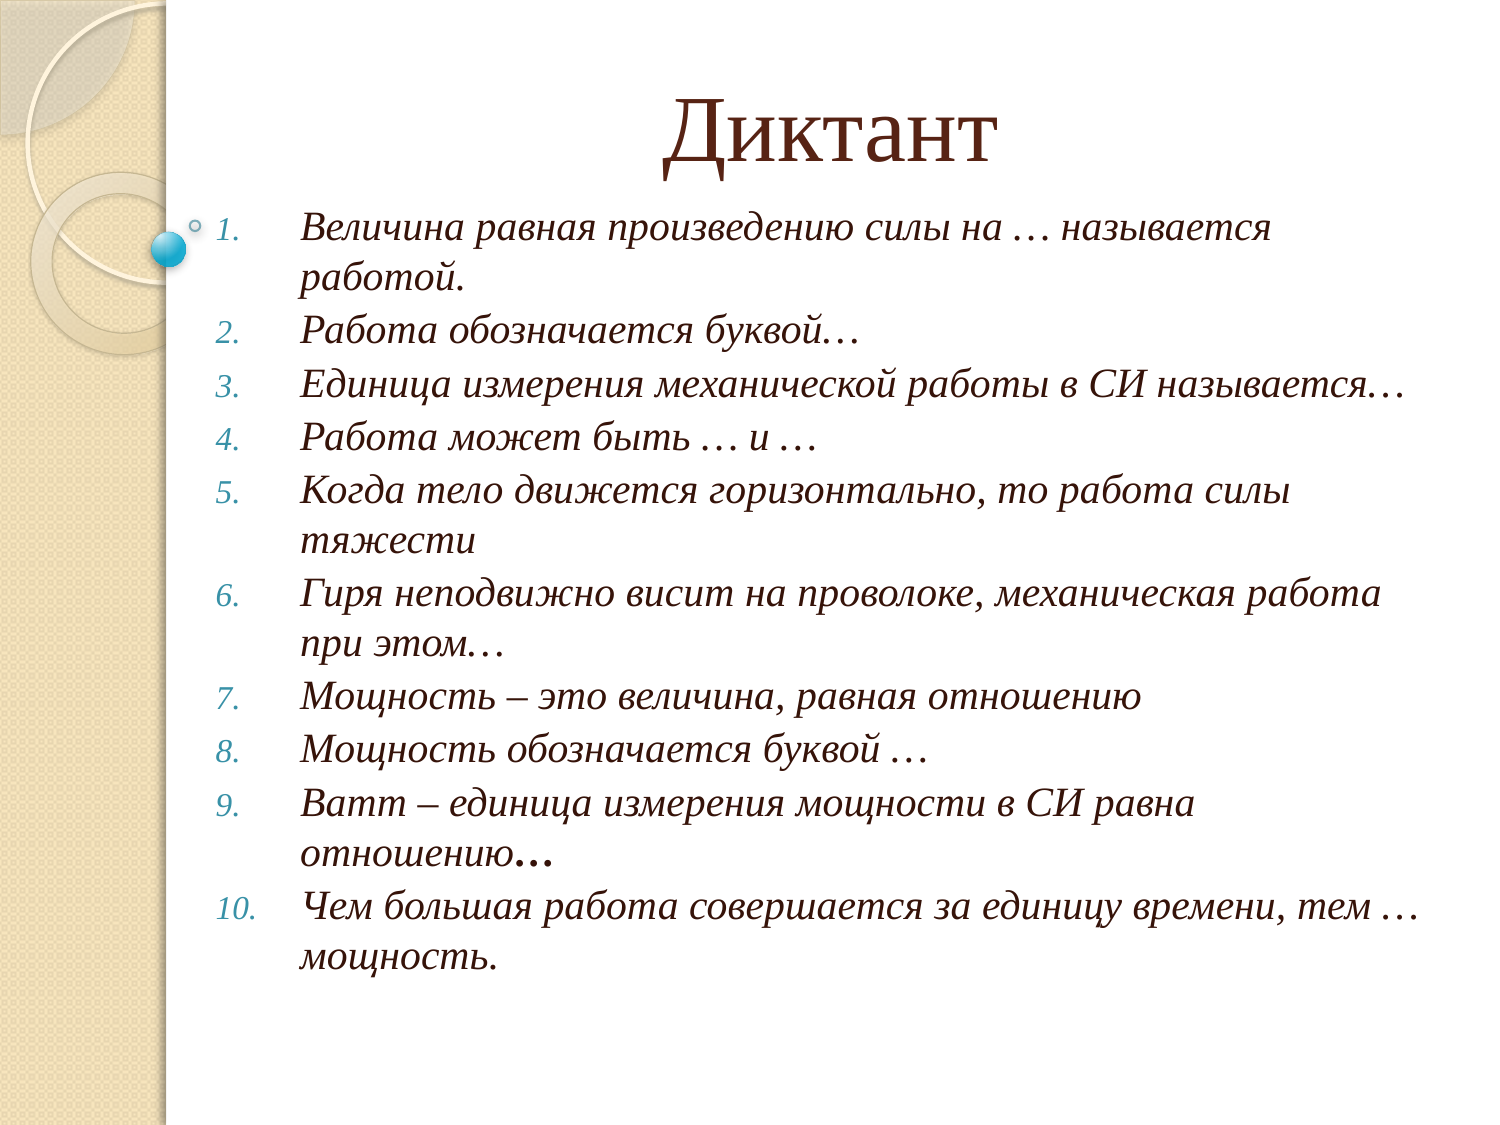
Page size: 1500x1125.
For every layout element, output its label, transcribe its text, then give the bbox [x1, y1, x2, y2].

subtitle Величина равная произведению силы на … называется работой. Работа обозначается буквой… Единица измерения механической работы в СИ называется… Работа может быть … и … Когда тело движется горизонтально, то работа силы тяжести Гиря неподвижно висит на проволоке, механическая работа при этом… Мощность – это величина, равная отношению Мощность обозначается буквой … Ватт – единица измерения мощности в СИ равна отношению… Чем большая работа совершается за единицу времени, тем … мощность. [187, 199, 1450, 1067]
title Диктант [234, 59, 1450, 188]
